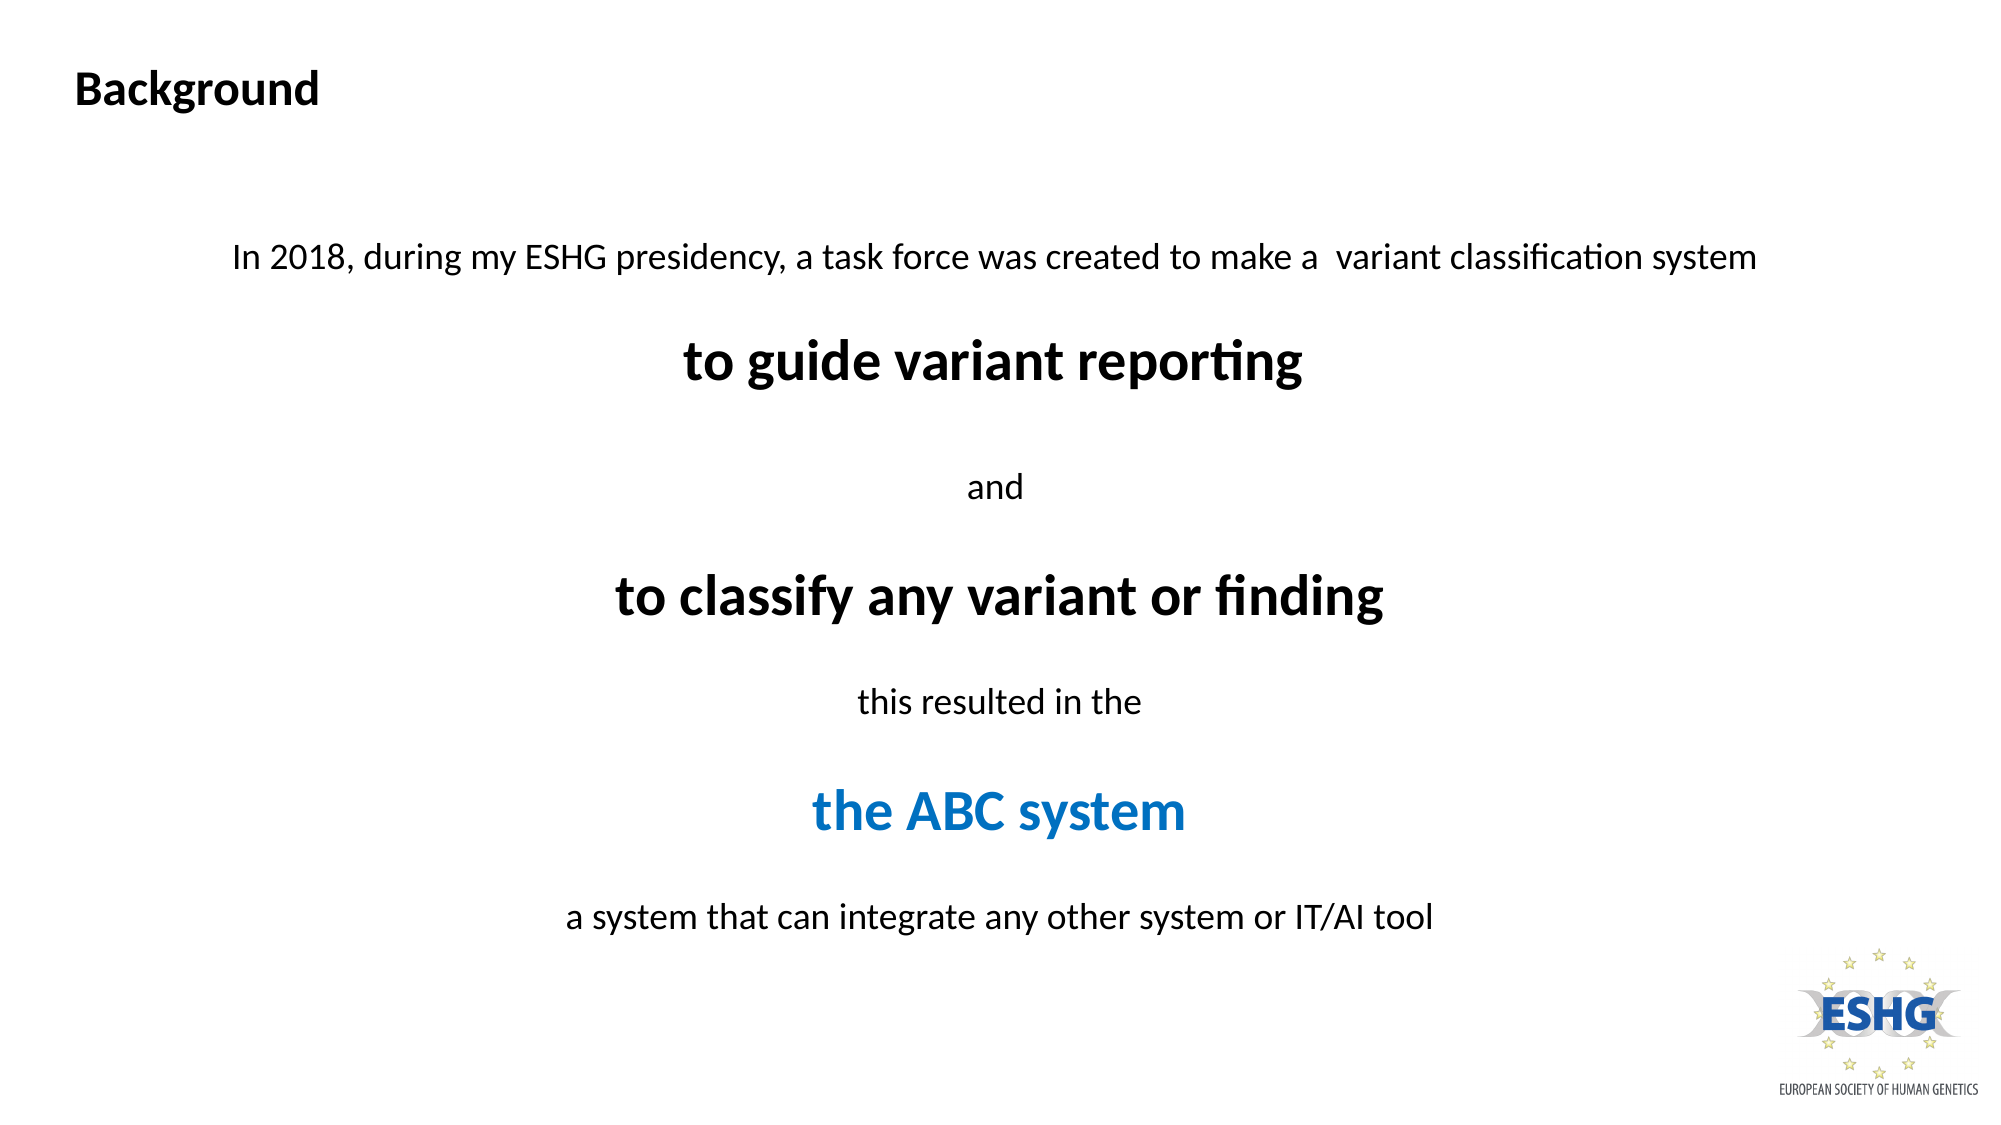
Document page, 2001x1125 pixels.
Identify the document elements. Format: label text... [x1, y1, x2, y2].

picture [1778, 946, 1980, 1096]
text_box Background [59, 48, 336, 123]
text_box In 2018, during my ESHG presidency, a task force was created to make a variant classification system to guide variant reporting and to classify any variant or finding this resulted in the the ABC system a system that can integrate any other system or IT/AI tool [217, 224, 1783, 1040]
